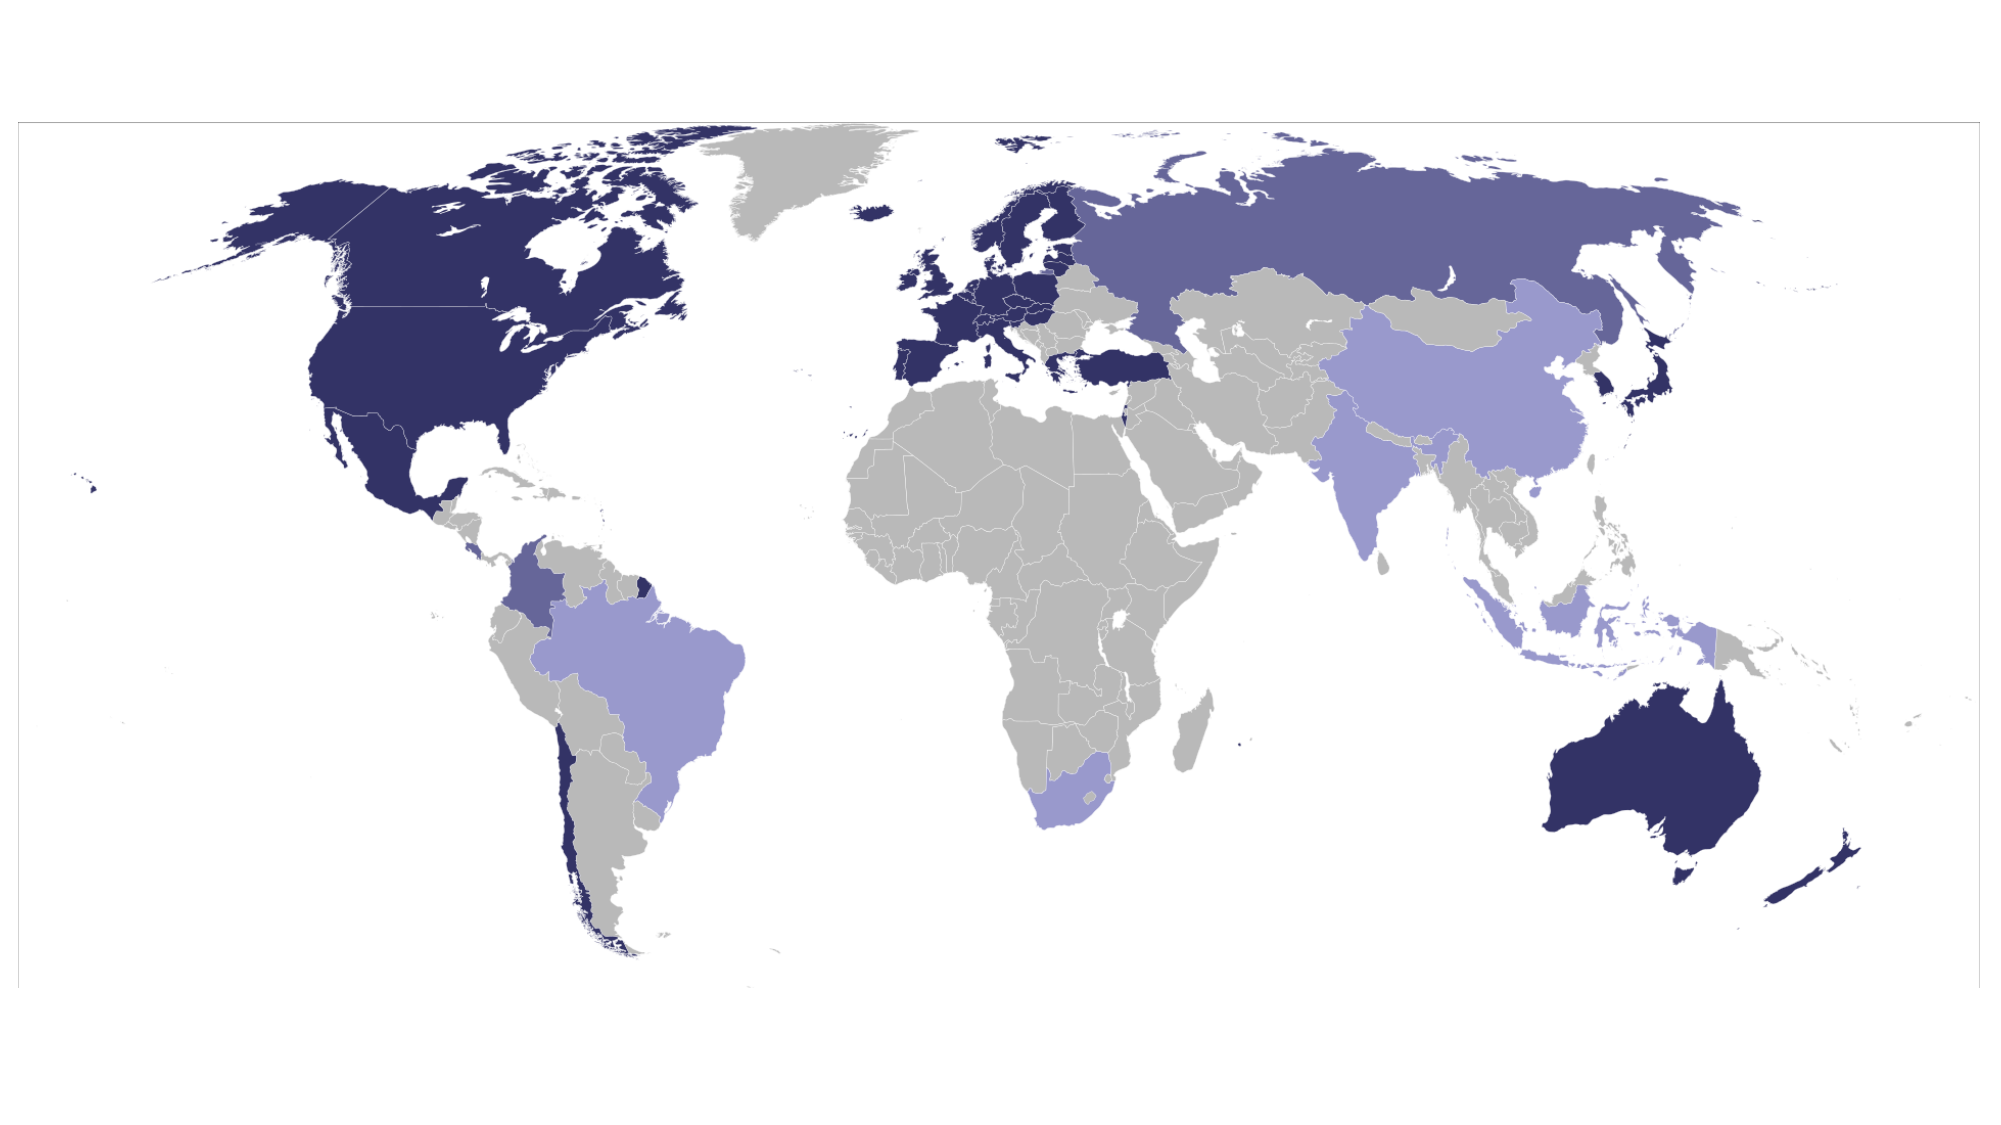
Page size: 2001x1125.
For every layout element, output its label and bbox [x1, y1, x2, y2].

picture [18, 121, 1980, 988]
